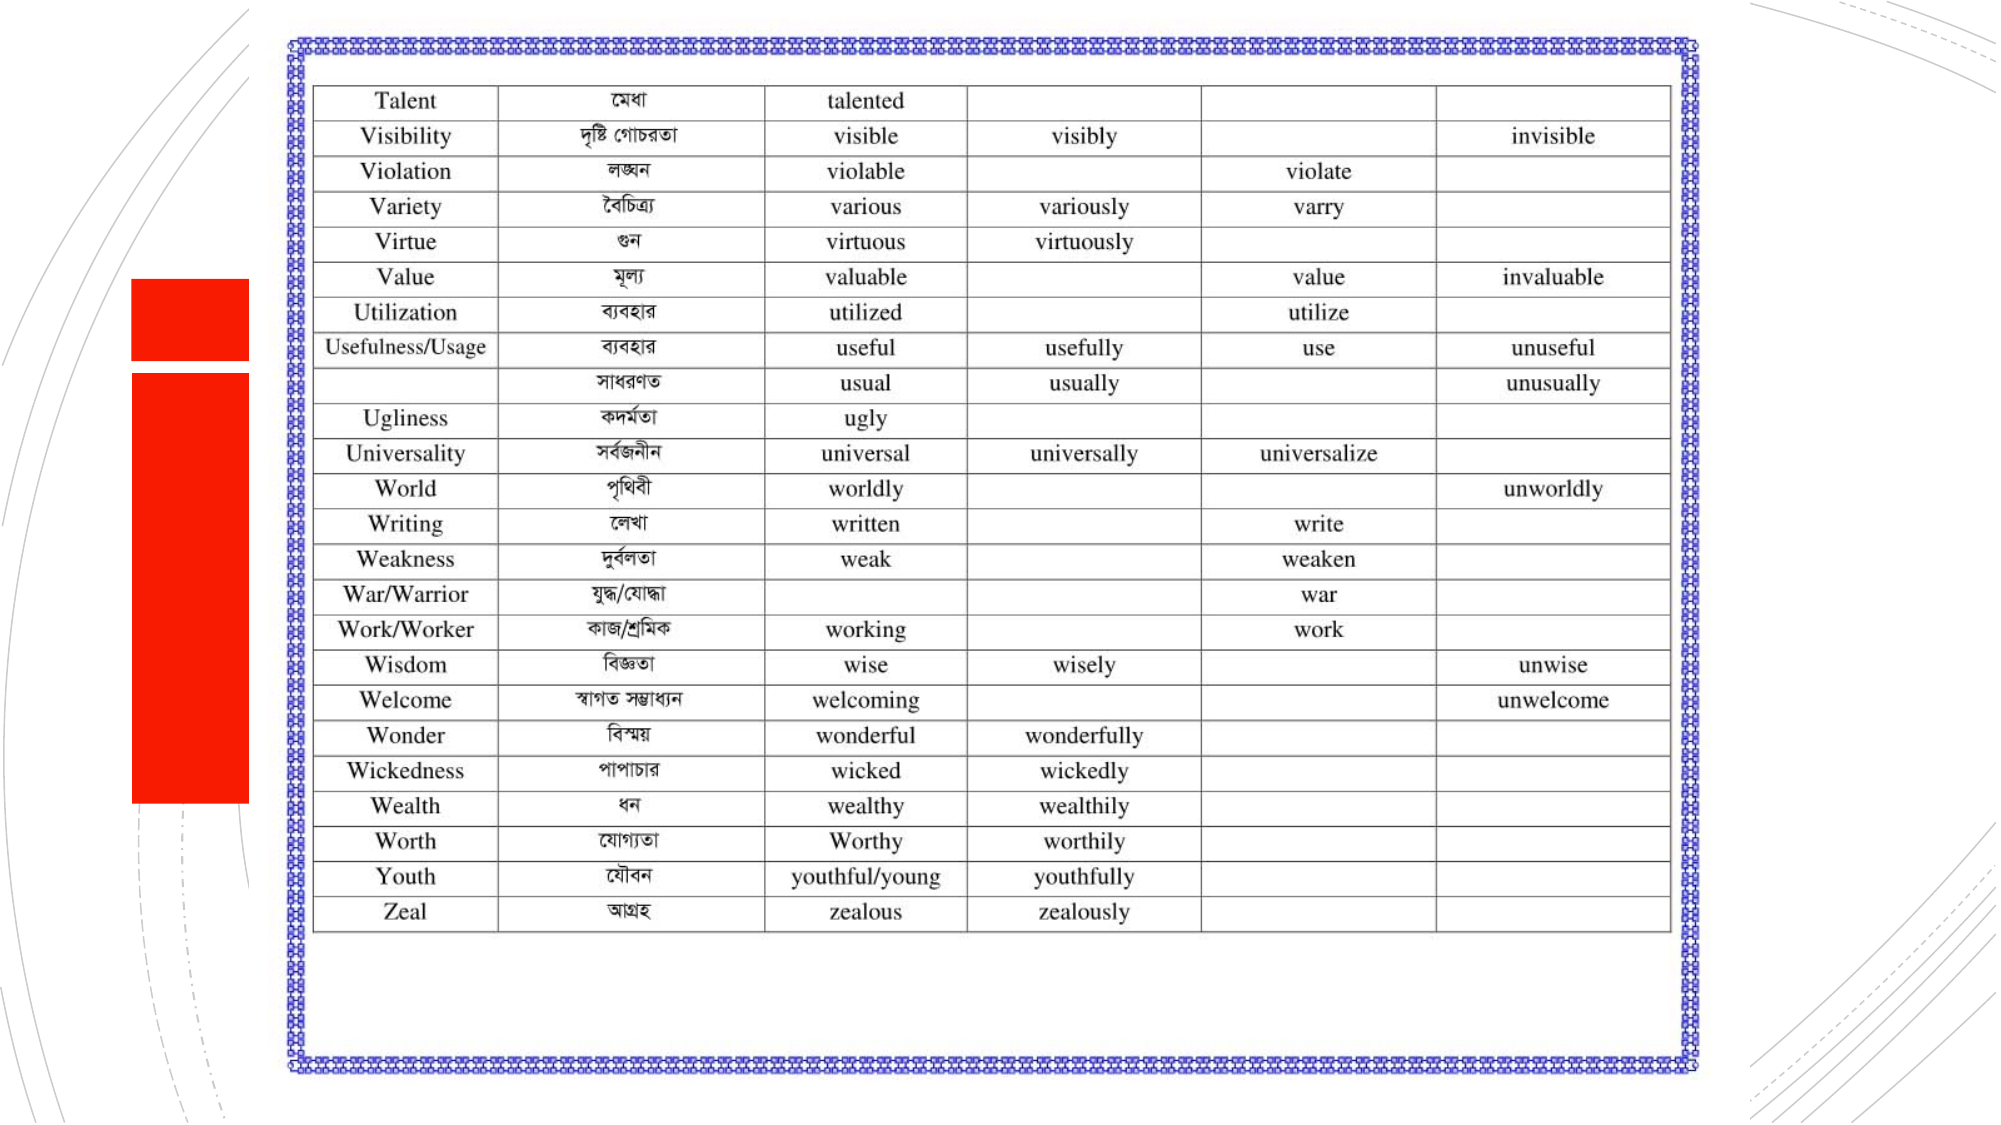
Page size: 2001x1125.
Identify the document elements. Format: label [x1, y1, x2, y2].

picture [249, 0, 1751, 1125]
